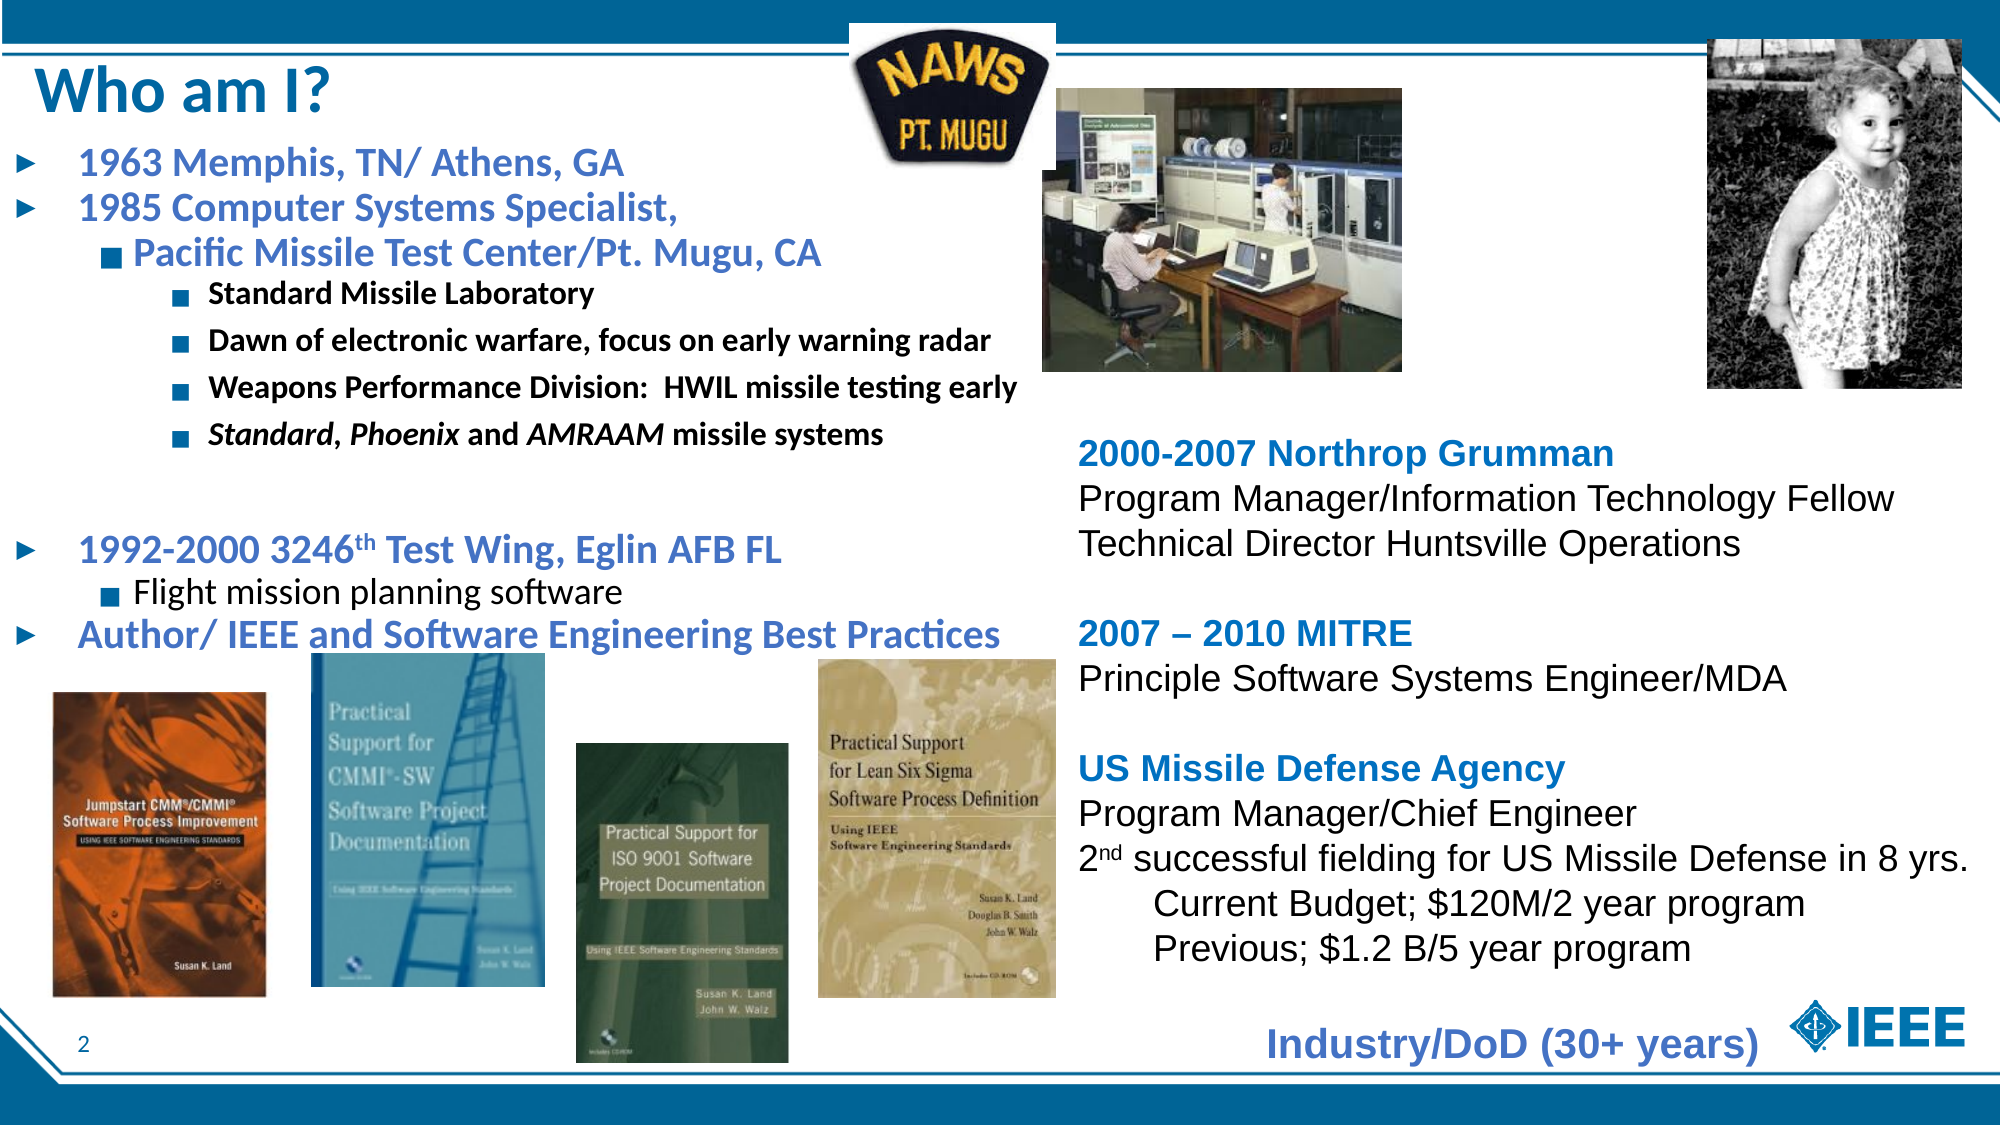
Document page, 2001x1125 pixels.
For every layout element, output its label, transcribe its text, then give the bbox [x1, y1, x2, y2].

picture [1854, 977, 2000, 1072]
title Who am I? [1060, 47, 1702, 133]
title Who am I? [19, 47, 844, 133]
list 1963 Memphis, TN/ Athens, GA 1985 Computer Systems Specialist, Pacific Missile Test Center/Pt. Mugu, CA Standard Missile Laboratory Dawn of electronic warfare, focus on early warning radar Weapons Performance Division: HWIL missile testing early Standard, Phoenix and AMRAAM missile systems 1992-2000 3246th Test Wing, Eglin AFB FL Flight mission planning software Author/ IEEE and Software Engineering Best Practices [0, 133, 1854, 1125]
picture [1854, 1075, 2000, 1084]
picture [576, 743, 790, 1063]
text_box Industry/DoD (30+ years) [1251, 1009, 1775, 1125]
picture [0, 0, 2000, 389]
text_box 2000-2007 Northrop Grumman Program Manager/Information Technology Fellow Technical Director Huntsville Operations 2007 – 2010 MITRE Principle Software Systems Engineer/MDA US Missile Defense Agency Program Manager/Chief Engineer 2nd successful fielding for US Missile Defense in 8 yrs. Current Budget; $120M/2 year program Previous; $1.2 B/5 year program [1063, 421, 2000, 977]
picture [6, 653, 545, 999]
picture [817, 659, 1056, 999]
